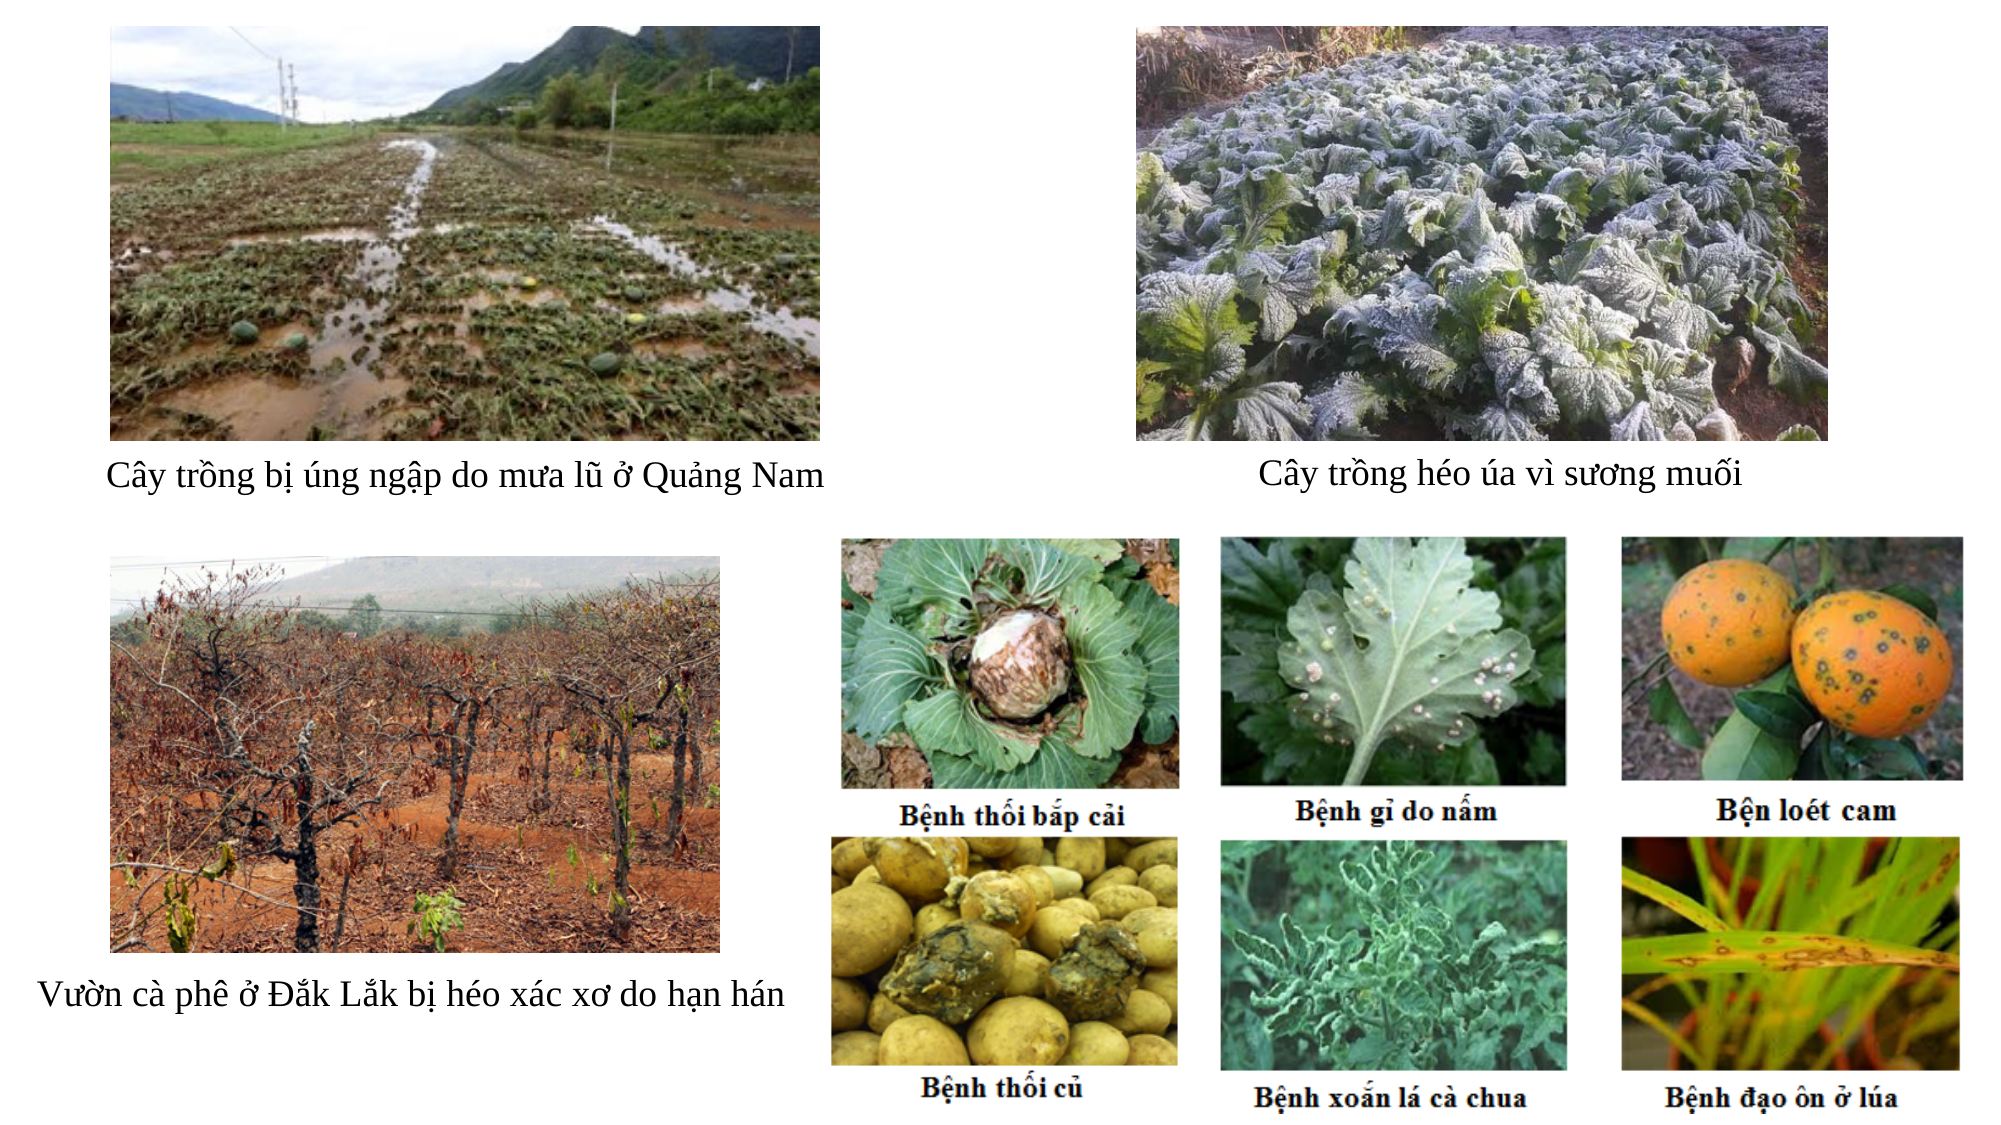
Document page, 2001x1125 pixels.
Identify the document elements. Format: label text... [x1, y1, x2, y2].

picture [110, 556, 720, 954]
picture [110, 26, 820, 441]
text_box Cây trồng héo úa vì sương muối [1119, 440, 1882, 501]
text_box Vườn cà phê ở Đắk Lắk bị héo xác xơ do hạn hán [22, 962, 825, 1022]
picture [1136, 26, 1828, 441]
picture [825, 519, 1980, 1114]
text_box Cây trồng bị úng ngập do mưa lũ ở Quảng Nam [84, 442, 847, 503]
